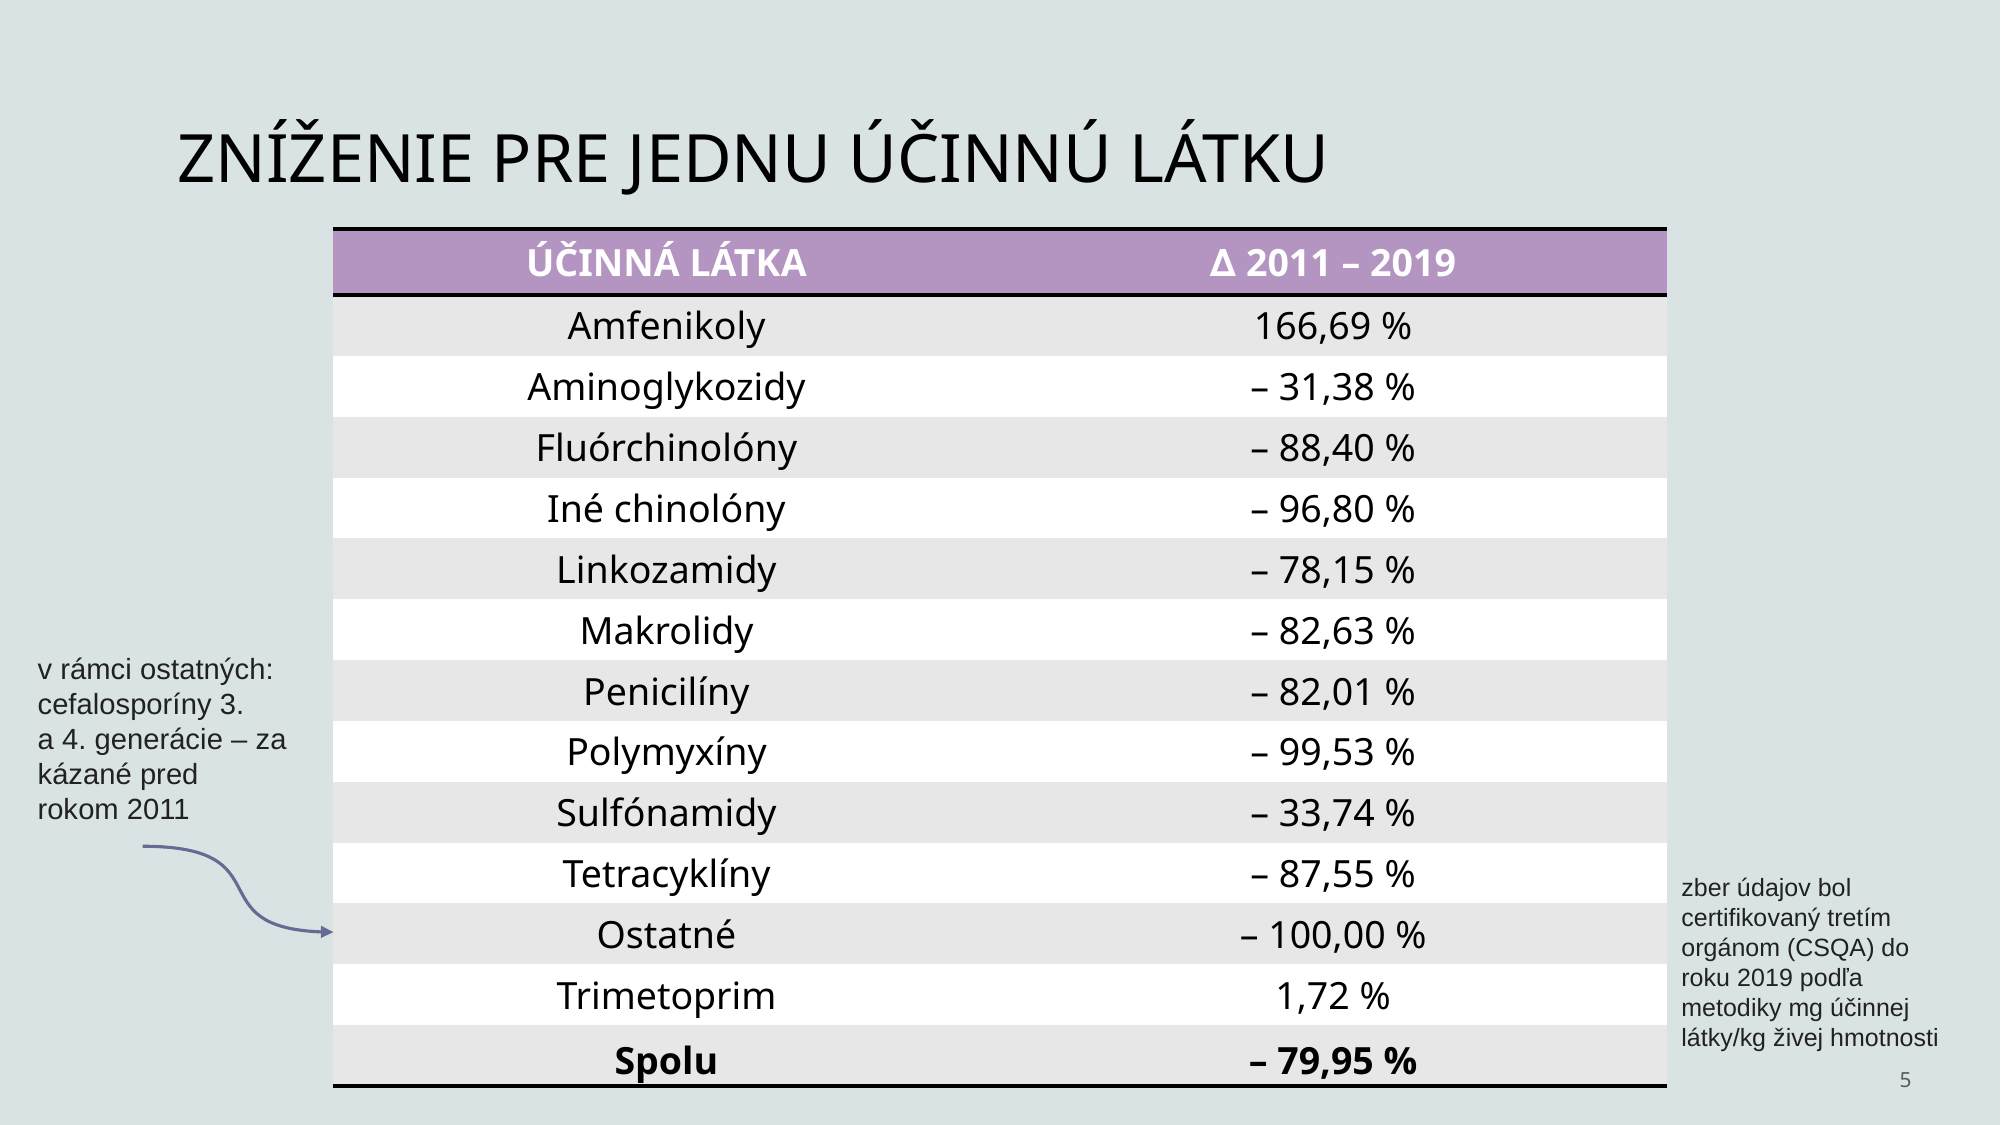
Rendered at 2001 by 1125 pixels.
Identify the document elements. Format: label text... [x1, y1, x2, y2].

table_cell Penicilíny [333, 660, 1000, 721]
table_cell – 88,40 % [1000, 417, 1667, 478]
table_header ∆ 2011 – 2019 [1000, 231, 1667, 293]
slide_number 5 [1637, 1059, 1927, 1119]
table_cell – 96,80 % [1000, 478, 1667, 538]
text_box zber údajov bol certifikovaný tretím orgánom (CSQA) do roku 2019 podľa metodiky mg účinnej látky/kg živej hmotnosti [1666, 864, 1976, 1059]
table_cell Iné chinolóny [333, 478, 1000, 538]
text_box v rámci ostatných: cefalosporíny 3. a 4. generácie – zakázané pred rokom 2011 [22, 643, 302, 833]
table_cell – 82,63 % [1000, 599, 1667, 660]
table_cell Ostatné [333, 903, 1000, 964]
table_cell – 100,00 % [1000, 903, 1666, 964]
table_cell Trimetoprim [333, 964, 1000, 1025]
table_cell – 31,38 % [1000, 356, 1667, 417]
table_cell Polymyxíny [333, 721, 1000, 782]
table_cell – 33,74 % [1000, 782, 1667, 843]
table_cell Spolu [333, 1025, 1000, 1084]
table_cell Aminoglykozidy [333, 356, 1000, 417]
table_cell – 99,53 % [1000, 721, 1667, 782]
table_header ÚČINNÁ LÁTKA [333, 231, 1000, 293]
table_cell – 82,01 % [1000, 660, 1667, 721]
table_cell Tetracyklíny [333, 843, 1000, 903]
table_cell Makrolidy [333, 599, 1000, 660]
table_cell – 79,95 % [1000, 1025, 1667, 1084]
table_cell Linkozamidy [333, 538, 1000, 599]
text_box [142, 845, 334, 933]
title ZNÍŽENIE PRE JEDNU ÚČINNÚ LÁTKU [162, 20, 1838, 203]
table_cell Fluórchinolóny [333, 417, 1000, 478]
table_cell Sulfónamidy [333, 782, 1000, 843]
table_cell 1,72 % [1000, 964, 1666, 1025]
table_cell 166,69 % [1000, 297, 1667, 356]
table_cell – 78,15 % [1000, 538, 1667, 599]
table_cell – 87,55 % [1000, 843, 1667, 903]
table_cell Amfenikoly [333, 297, 1000, 356]
